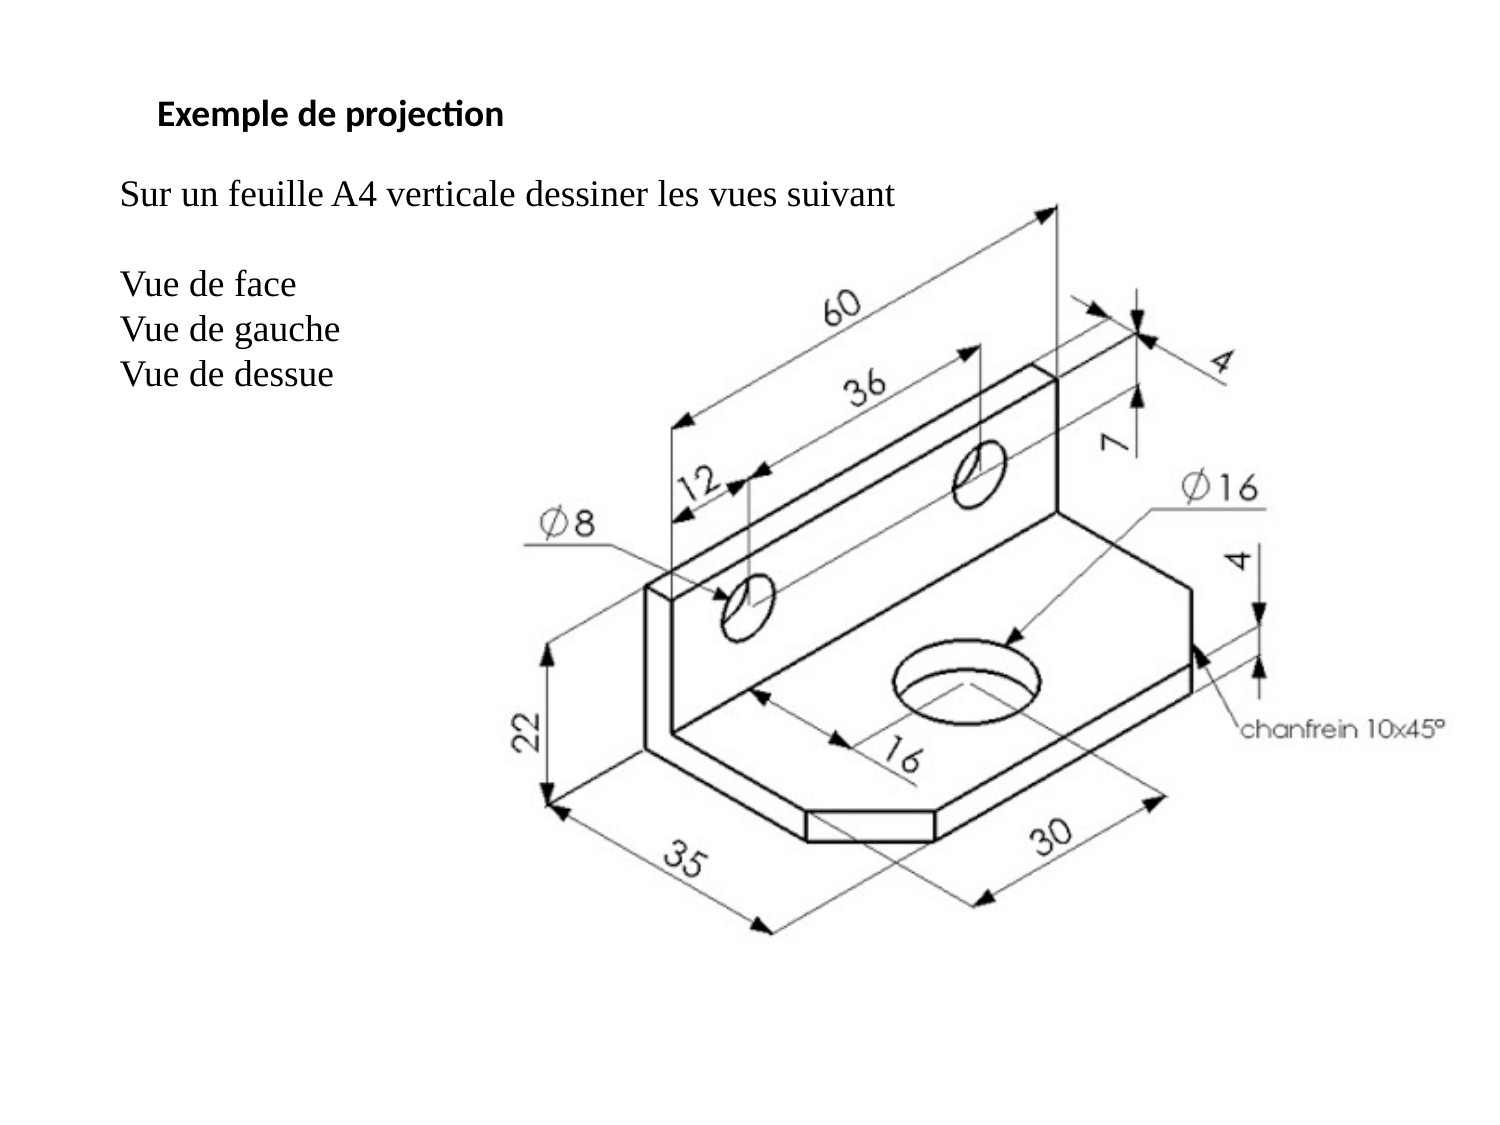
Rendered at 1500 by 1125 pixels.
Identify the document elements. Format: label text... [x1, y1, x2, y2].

text_box Exemple de projection [142, 81, 520, 142]
picture [501, 198, 1454, 980]
text_box Sur un feuille A4 verticale dessiner les vues suivant Vue de face Vue de gauche Vue de dessue [104, 161, 912, 402]
